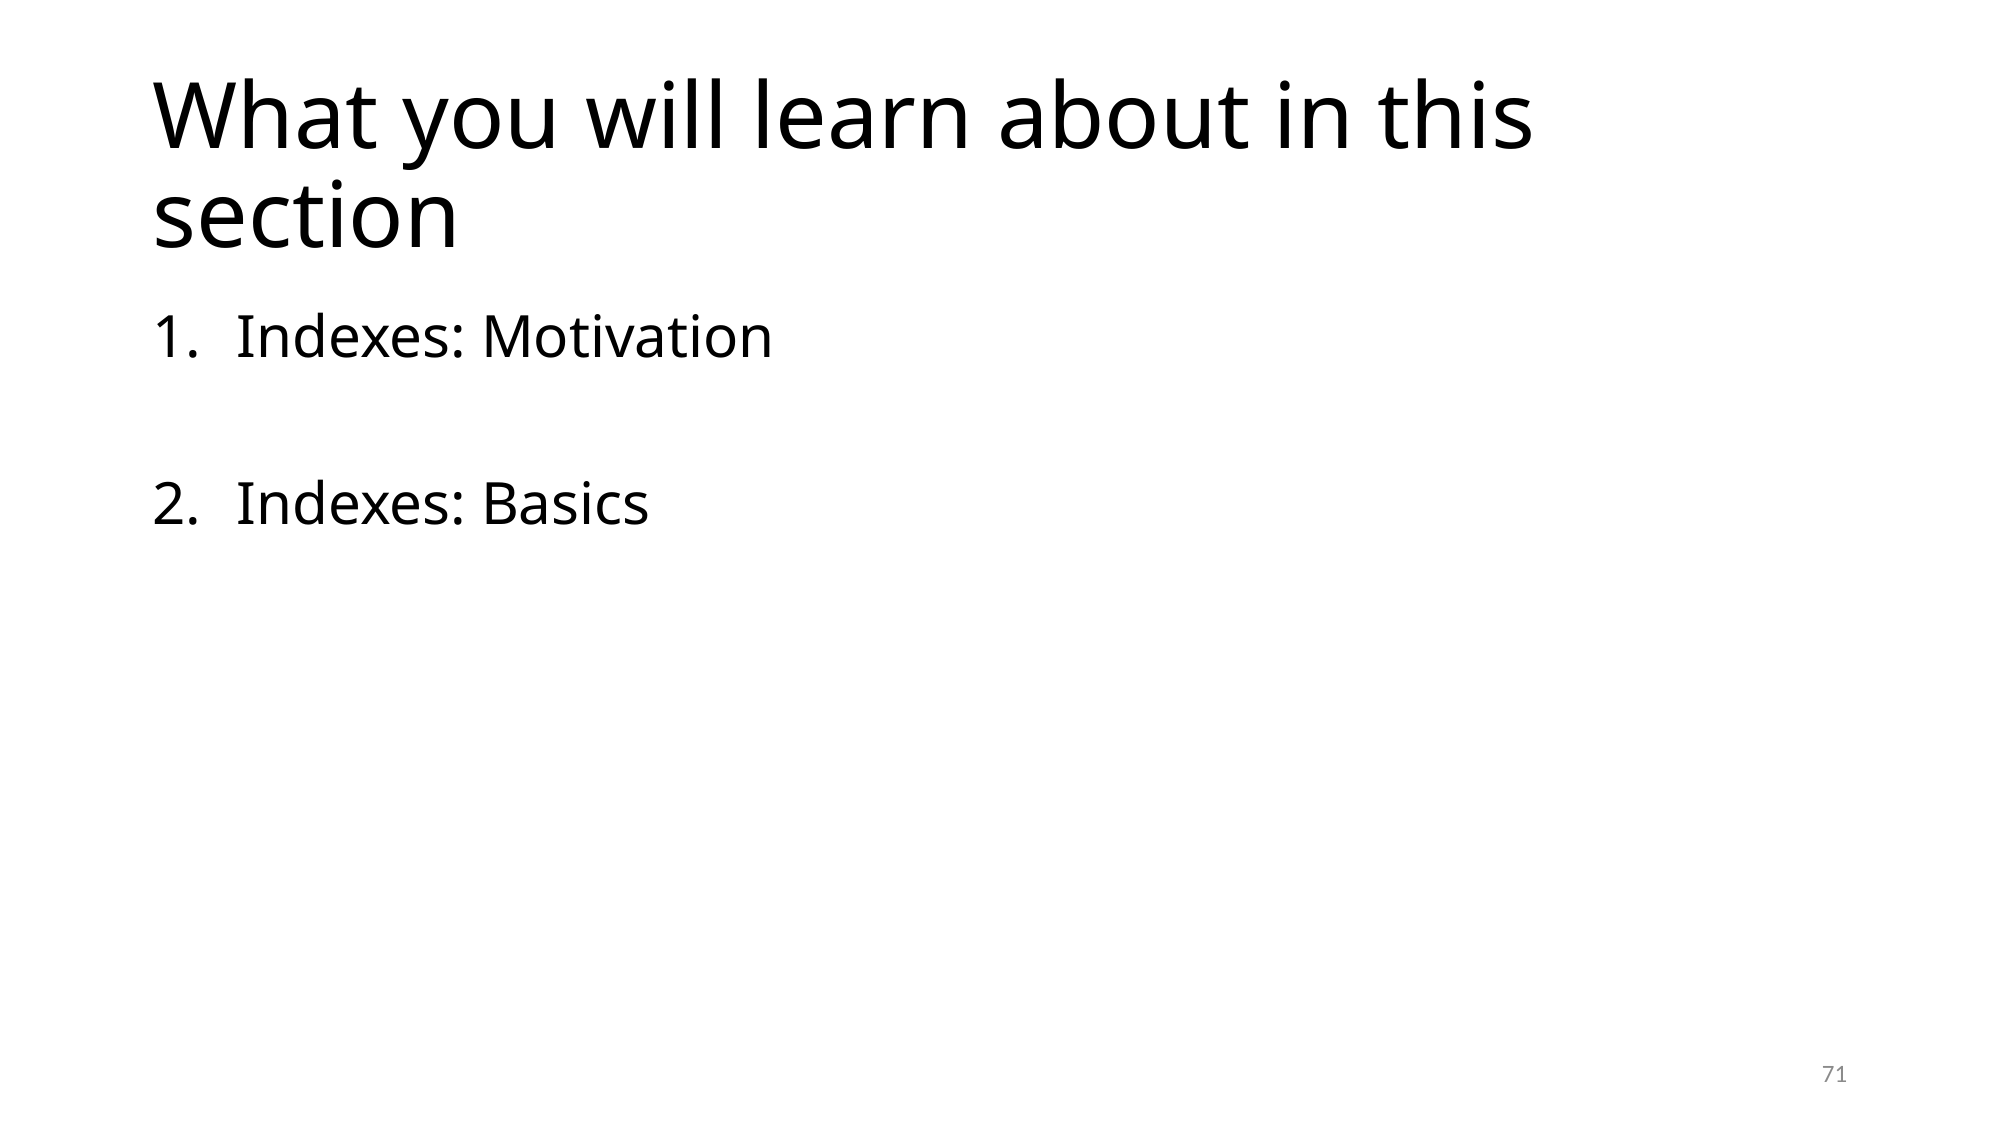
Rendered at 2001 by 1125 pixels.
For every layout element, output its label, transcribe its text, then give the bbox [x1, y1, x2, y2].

title What you will learn about in this section [137, 59, 1863, 278]
slide_number 71 [1412, 1042, 1863, 1103]
list Indexes: Motivation Indexes: Basics [137, 299, 1863, 985]
